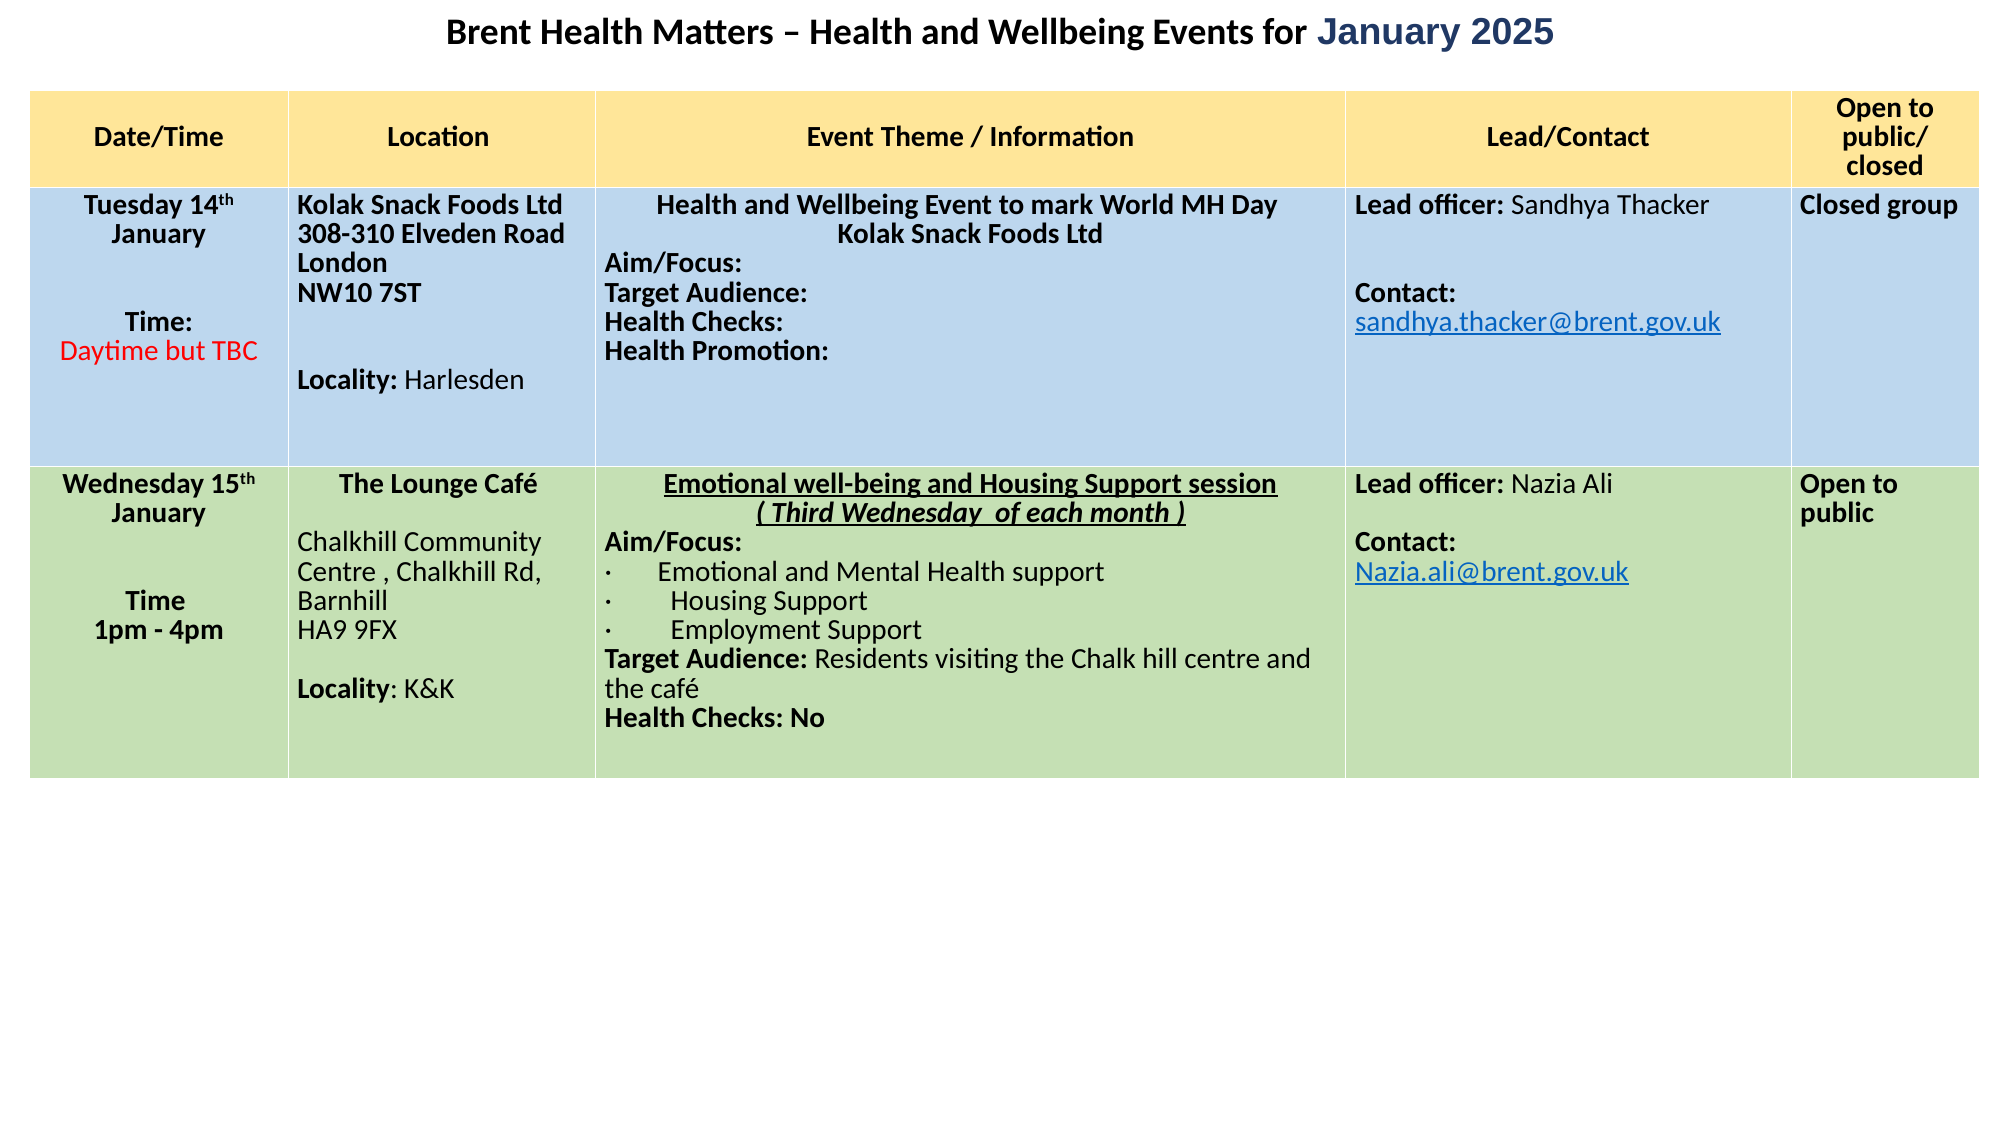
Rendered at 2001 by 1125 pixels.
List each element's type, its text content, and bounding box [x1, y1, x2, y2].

table_header Lead/Contact​ [1346, 91, 1791, 187]
table_header Date/Time​ [30, 91, 288, 187]
table_cell Kolak Snack Foods Ltd 308-310 Elveden Road London NW10 7ST Locality: Harlesden [289, 188, 595, 466]
table_cell Closed group [1792, 188, 1979, 466]
table_header Open to public/ closed [1792, 91, 1979, 187]
table_cell Wednesday 15th January Time 1pm - 4pm [30, 467, 288, 778]
table_cell Emotional well-being and Housing Support session ( Third Wednesday of each month ) Aim/Focus: · Emotional and Mental Health support · Housing Support · Employment Support Target Audience: Residents visiting the Chalk hill centre and the café Health Checks: No [596, 467, 1345, 778]
table_cell Lead officer: Nazia Ali Contact: Nazia.ali@brent.gov.uk [1346, 467, 1791, 778]
table_cell Open to public [1792, 467, 1979, 778]
text_box Brent Health Matters – Health and Wellbeing Events for January 2025 [0, 0, 2000, 90]
table_cell Tuesday 14th January Time: Daytime but TBC [30, 188, 288, 466]
table_cell The Lounge Café Chalkhill Community Centre , Chalkhill Rd, Barnhill HA9 9FX Locality: K&K [289, 467, 595, 778]
table_cell Lead officer: Sandhya Thacker Contact: sandhya.thacker@brent.gov.uk [1346, 188, 1791, 466]
table_header Location ​ [289, 91, 595, 187]
table_cell Health and Wellbeing Event to mark World MH Day Kolak Snack Foods Ltd Aim/Focus: Target Audience: Health Checks: Health Promotion: [596, 188, 1345, 466]
table_header Event Theme / Information​ [596, 91, 1345, 187]
